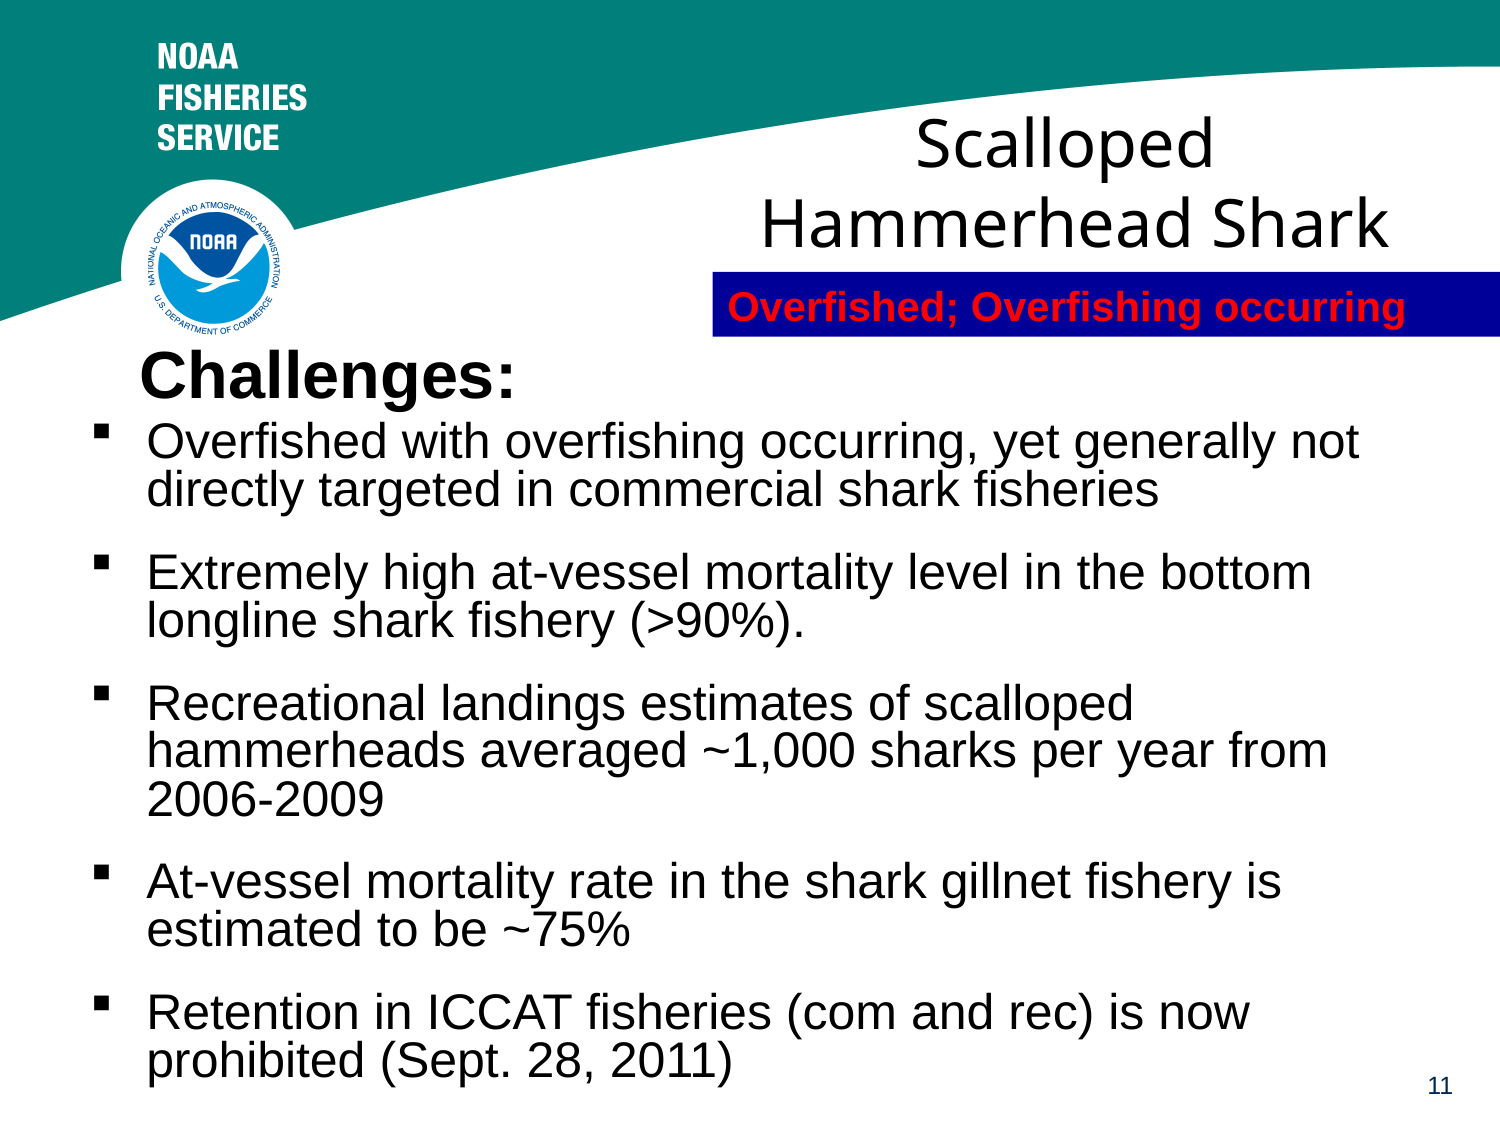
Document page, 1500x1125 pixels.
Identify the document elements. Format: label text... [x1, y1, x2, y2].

text_box Overfished; Overfishing occurring [712, 271, 1500, 337]
text_box Challenges: [125, 324, 613, 420]
picture [0, 0, 1500, 1125]
title Scalloped Hammerhead Shark [649, 112, 1500, 251]
list Overfished with overfishing occurring, yet generally not directly targeted in commercial shark fisheries Extremely high at-vessel mortality level in the bottom longline shark fishery (>90%). Recreational landings estimates of scalloped hammerheads averaged ~1,000 sharks per year from 2006-2009 At-vessel mortality rate in the shark gillnet fishery is estimated to be ~75% Retention in ICCAT fisheries (com and rec) is now prohibited (Sept. 28, 2011) [74, 412, 1426, 1101]
